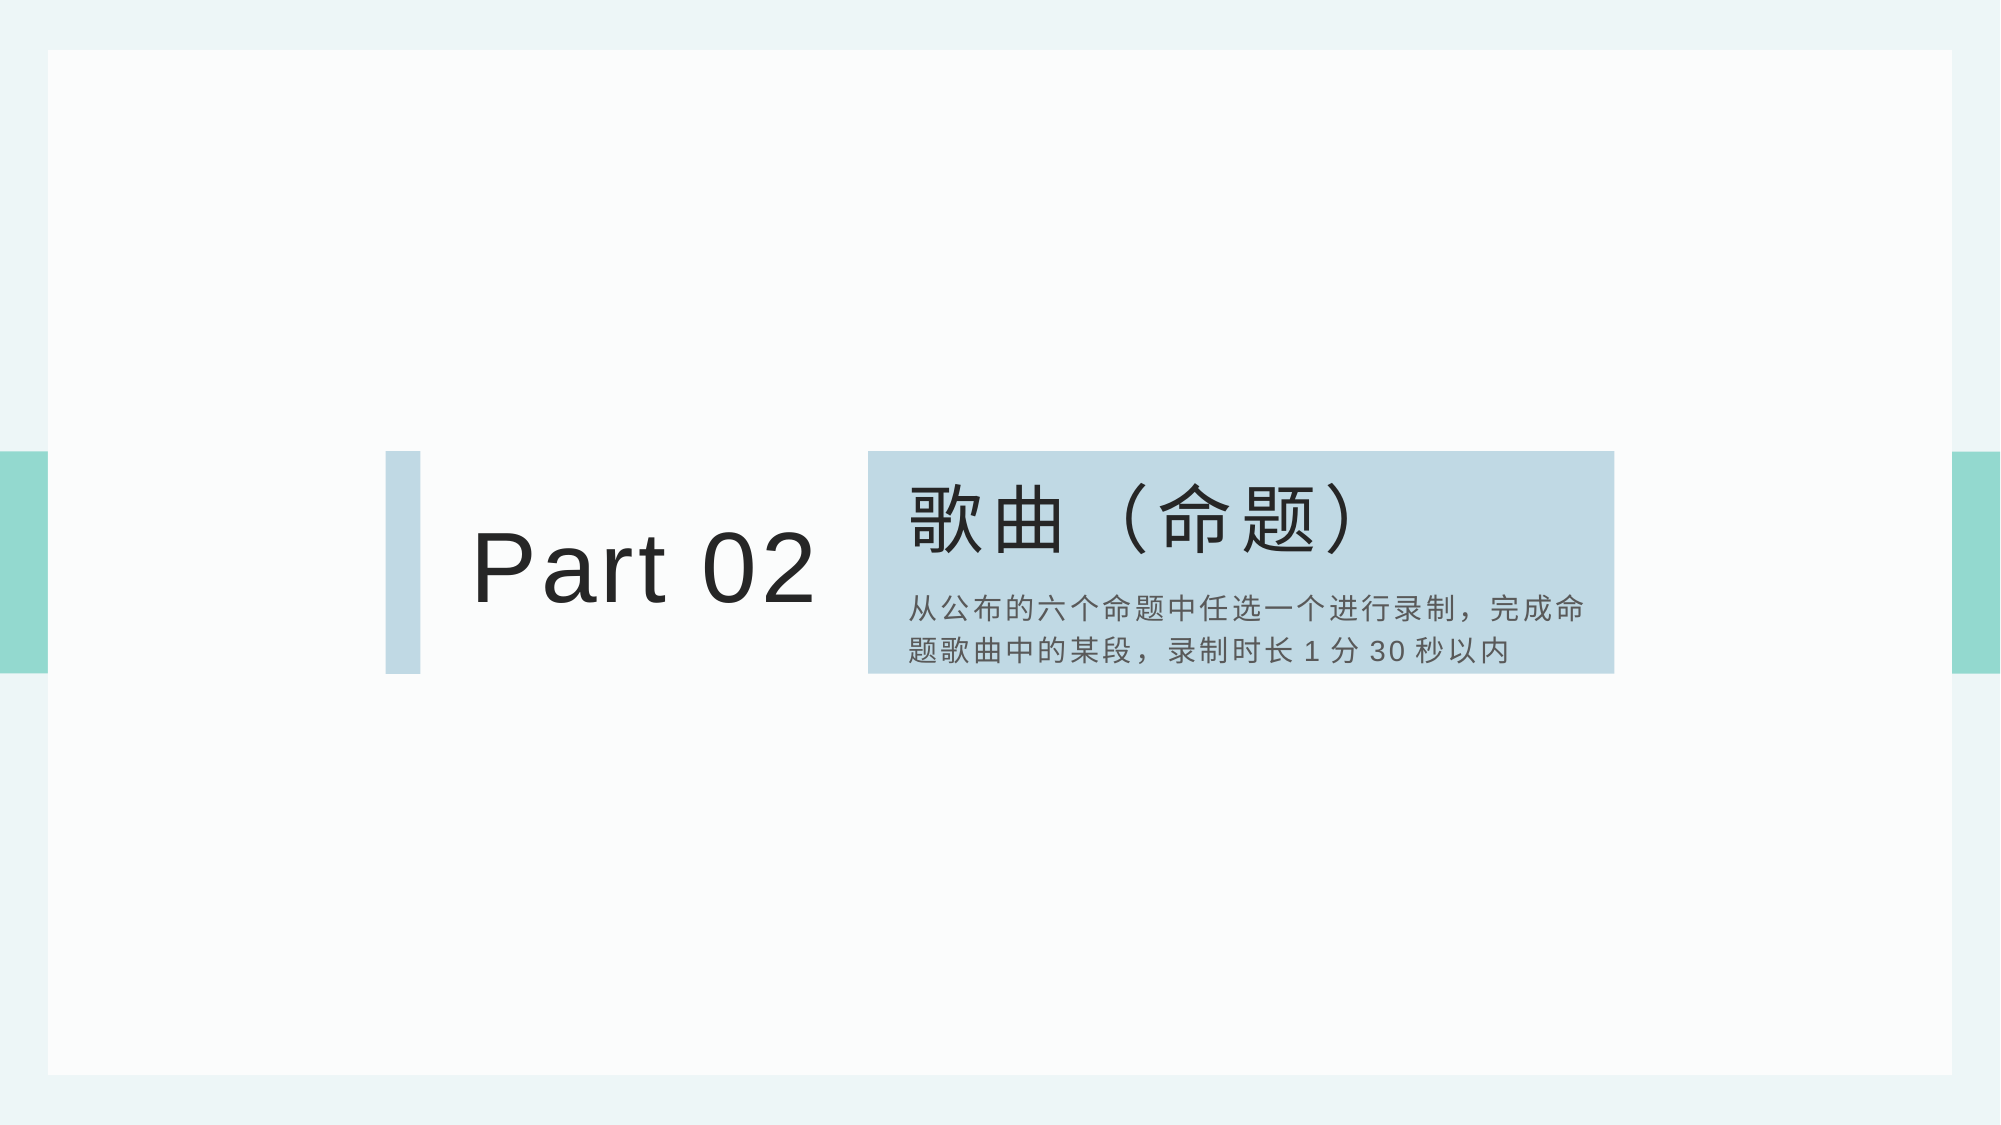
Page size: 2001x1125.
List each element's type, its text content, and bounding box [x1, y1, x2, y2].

subtitle 从公布的六个命题中任选一个进行录制，完成命题歌曲中的某段，录制时长1分30秒以内 [893, 575, 1619, 674]
text_box [385, 451, 421, 674]
title 歌曲（命题） [893, 451, 1590, 571]
text_box Part 02 [434, 451, 855, 674]
